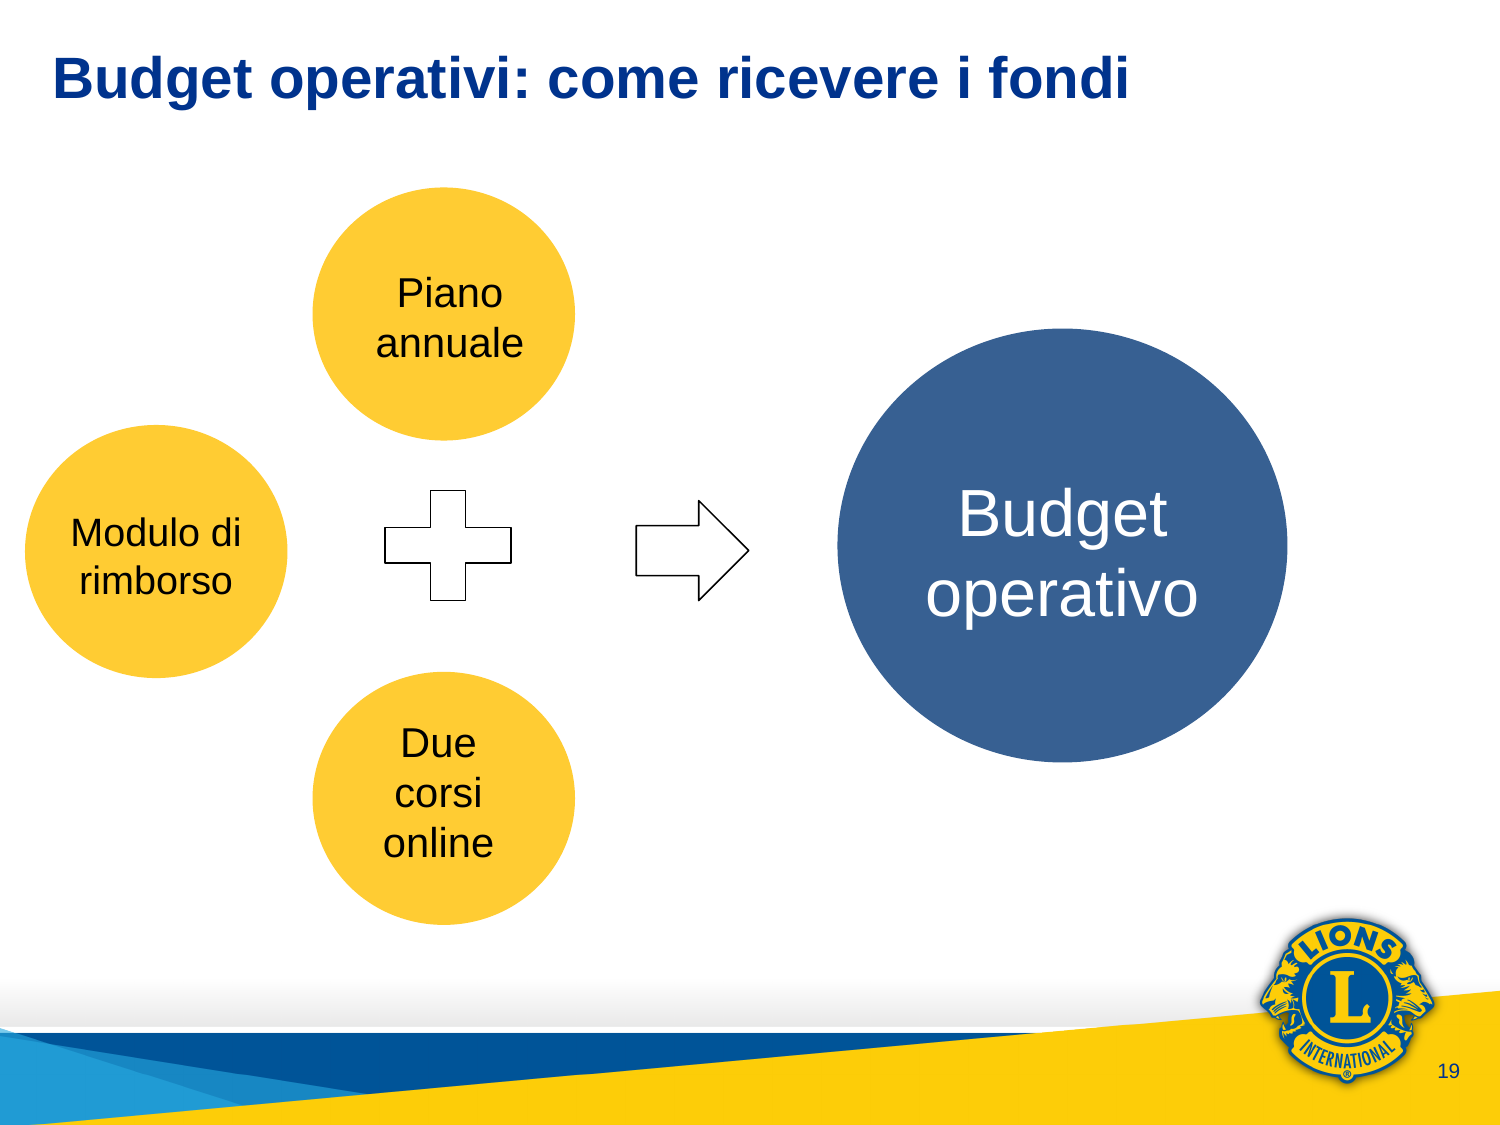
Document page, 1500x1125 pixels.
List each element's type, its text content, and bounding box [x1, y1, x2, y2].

text_box [39, 610, 273, 679]
text_box [385, 490, 511, 601]
picture [0, 0, 1500, 1125]
text_box [351, 671, 536, 708]
text_box [636, 500, 749, 601]
text_box [312, 710, 576, 925]
text_box Budget operativo [893, 462, 1232, 637]
text_box [837, 328, 1288, 763]
text_box Modulo di rimborso [12, 499, 300, 610]
text_box [36, 424, 276, 499]
text_box Due corsi online [339, 708, 538, 874]
title Budget operativi: come ricevere i fondi [37, 37, 1375, 113]
text_box Piano annuale [350, 258, 550, 374]
text_box [312, 187, 576, 441]
